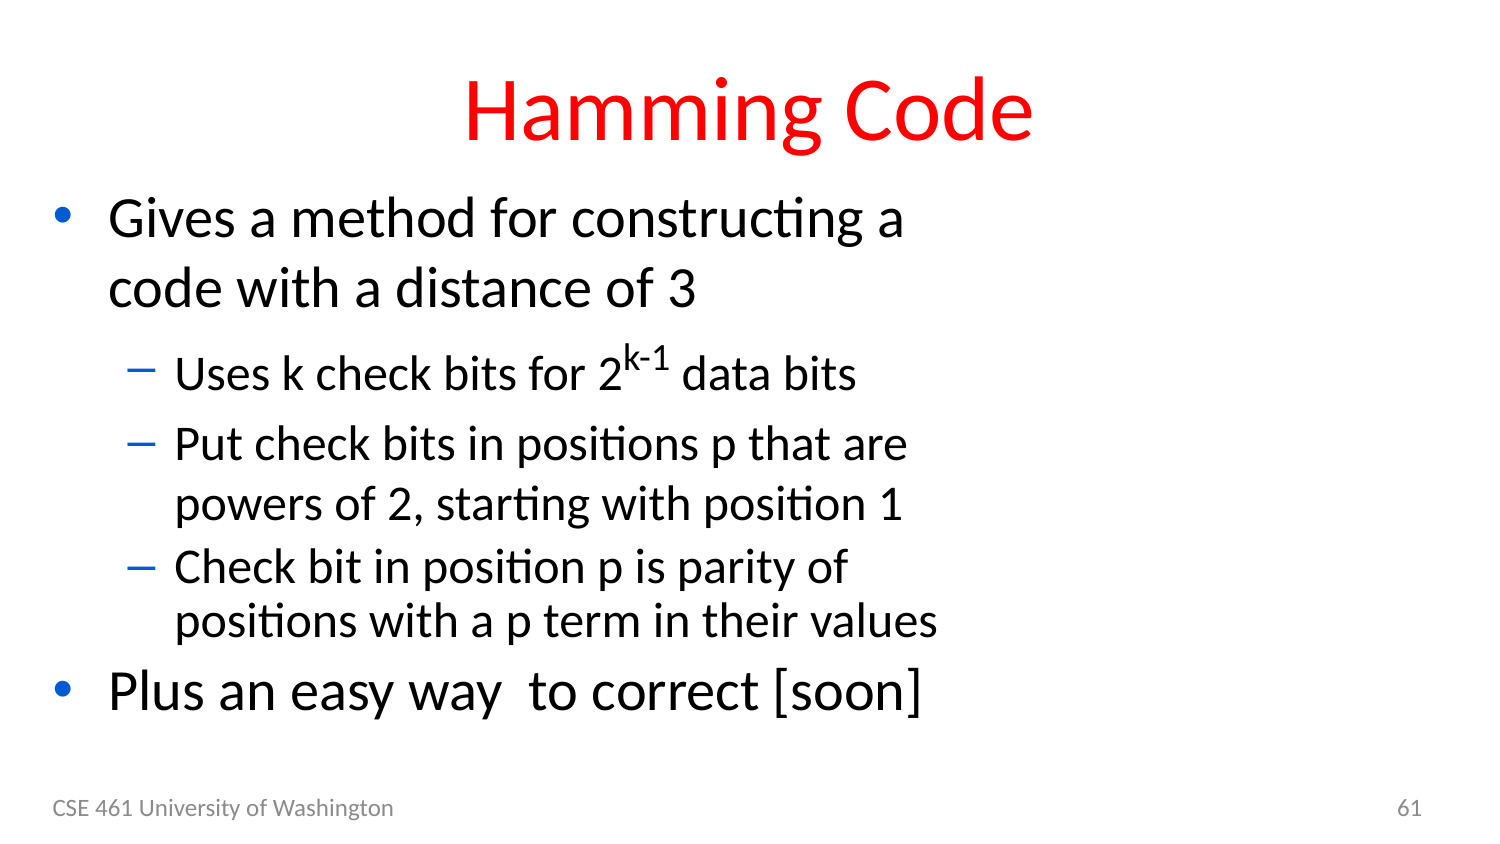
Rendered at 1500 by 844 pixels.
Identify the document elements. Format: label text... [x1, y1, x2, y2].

list Gives a method for constructing a code with a distance of 3 Uses k check bits for 2k-1 data bits Put check bits in positions p that are powers of 2, starting with position 1 Check bit in position p is parity of positions with a p term in their values Plus an easy way to correct [soon] [37, 171, 975, 760]
slide_number 61 [1087, 784, 1438, 830]
title Hamming Code [37, 33, 1463, 175]
footer CSE 461 University of Washington [37, 784, 513, 830]
